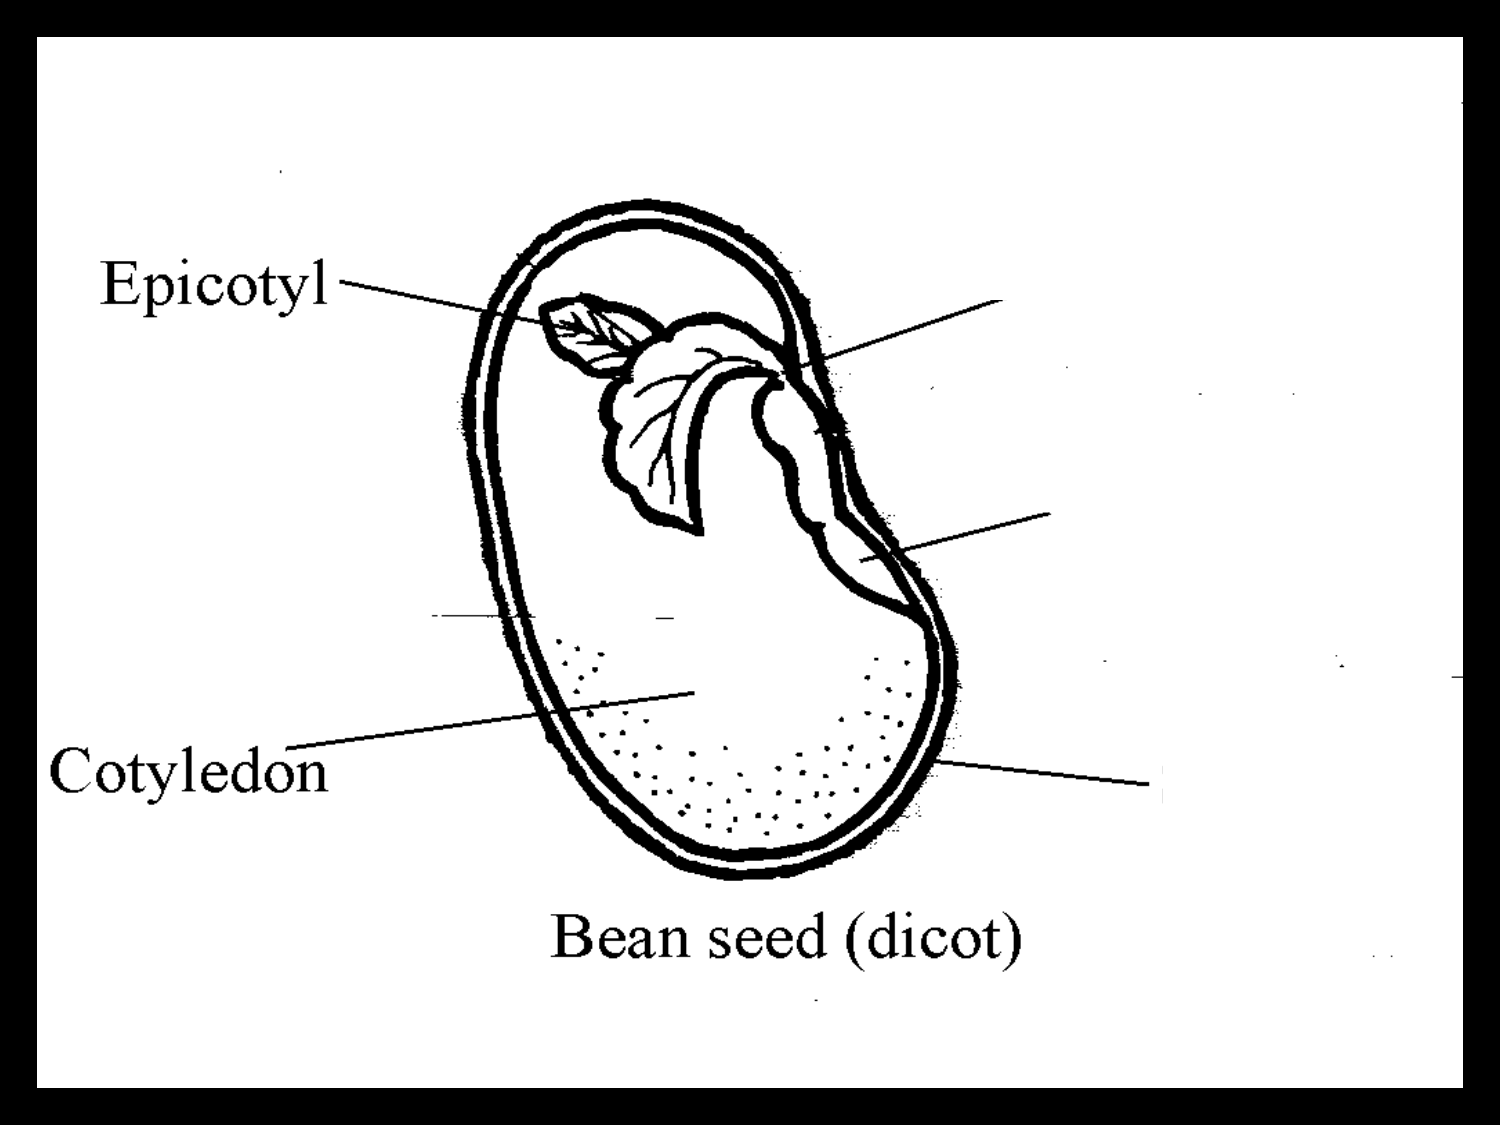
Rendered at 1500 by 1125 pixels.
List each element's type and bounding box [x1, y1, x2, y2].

picture [37, 37, 1463, 1088]
